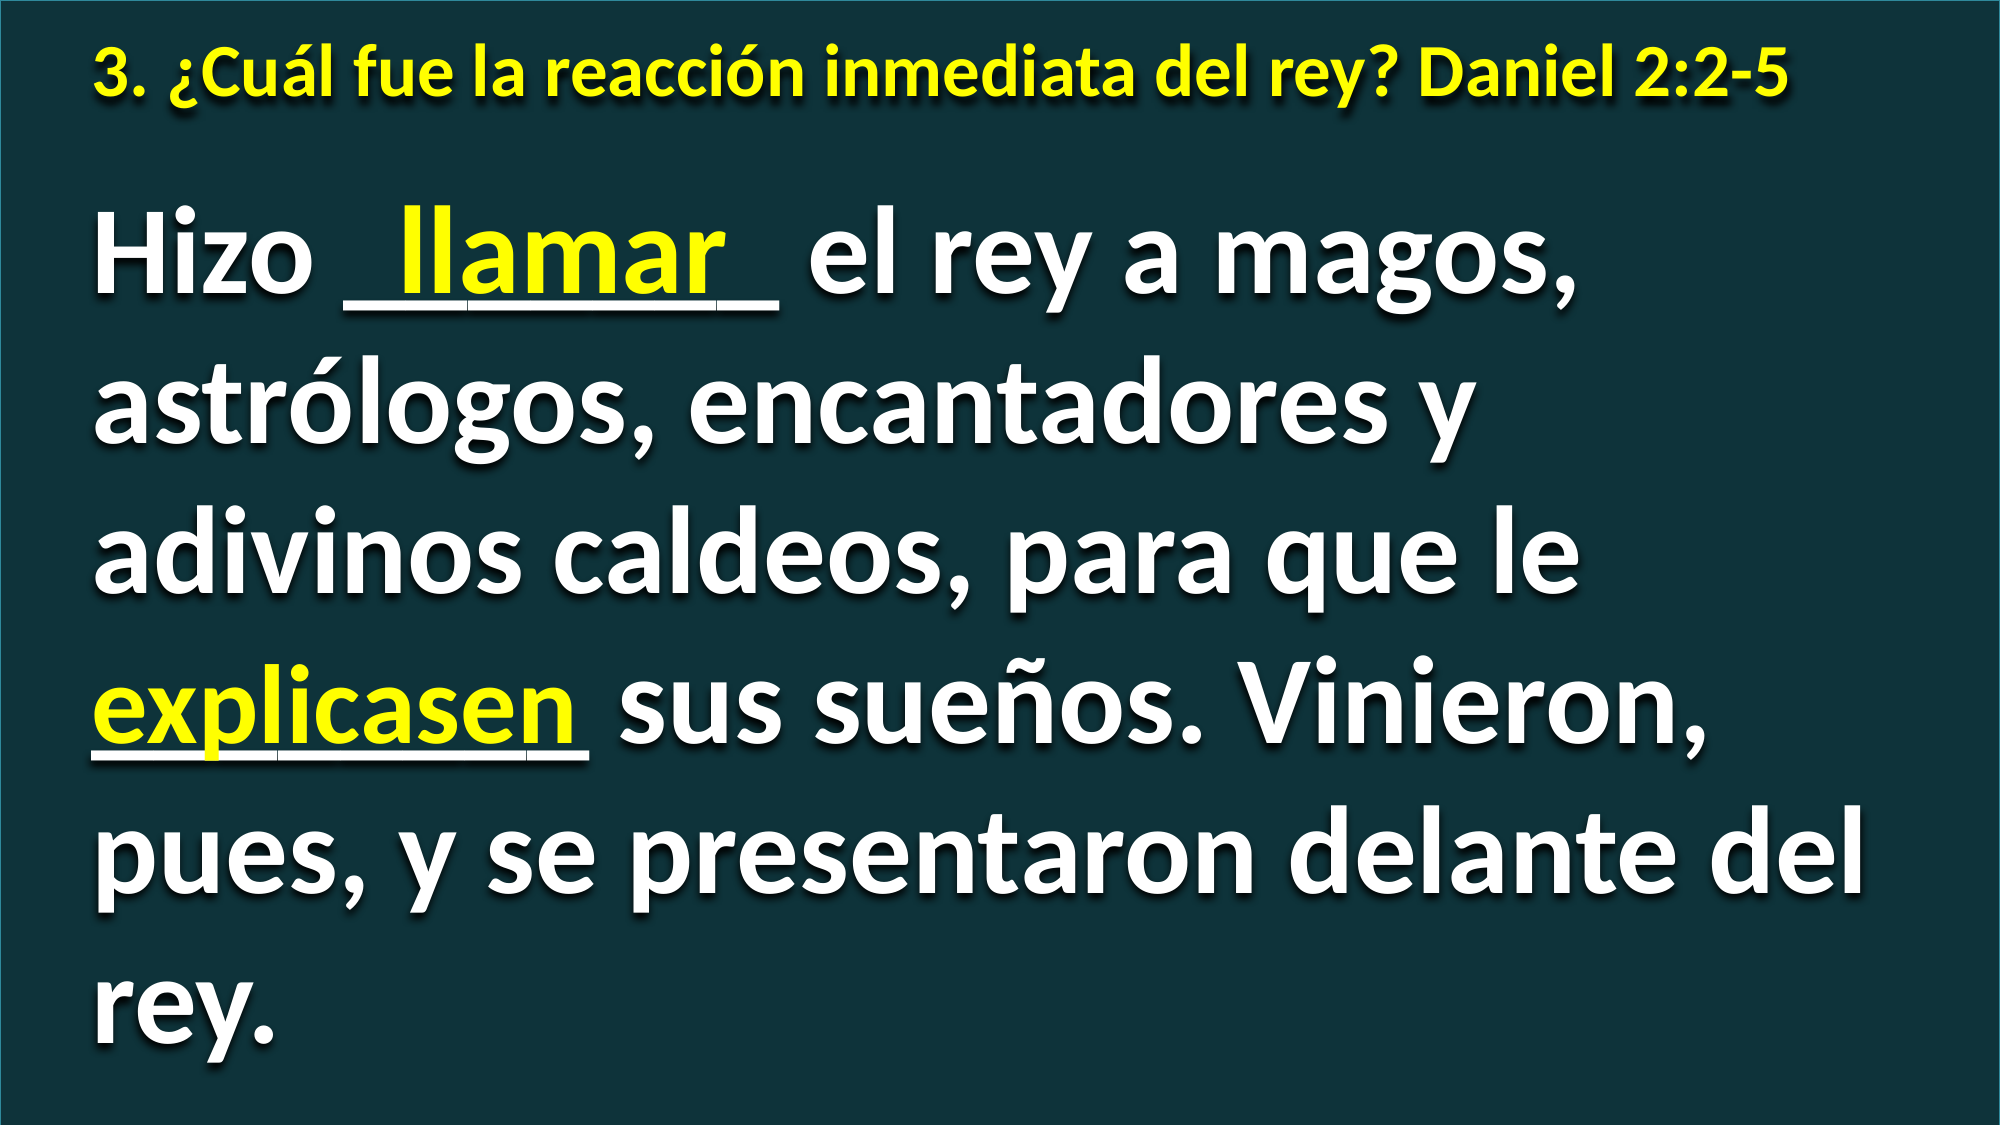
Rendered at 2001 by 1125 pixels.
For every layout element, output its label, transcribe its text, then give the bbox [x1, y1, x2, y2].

text_box explicasen [76, 623, 616, 774]
text_box llamar [382, 161, 790, 327]
text_box [0, 0, 2000, 1125]
text_box 3. ¿Cuál fue la reacción inmediata del rey? Daniel 2:2-5 [76, 14, 1914, 120]
text_box Hizo _______ el rey a magos, astrólogos, encantadores y adivinos caldeos, para que le ________ sus sueños. Vinieron, pues, y se presentaron delante del rey. [76, 161, 1914, 1077]
